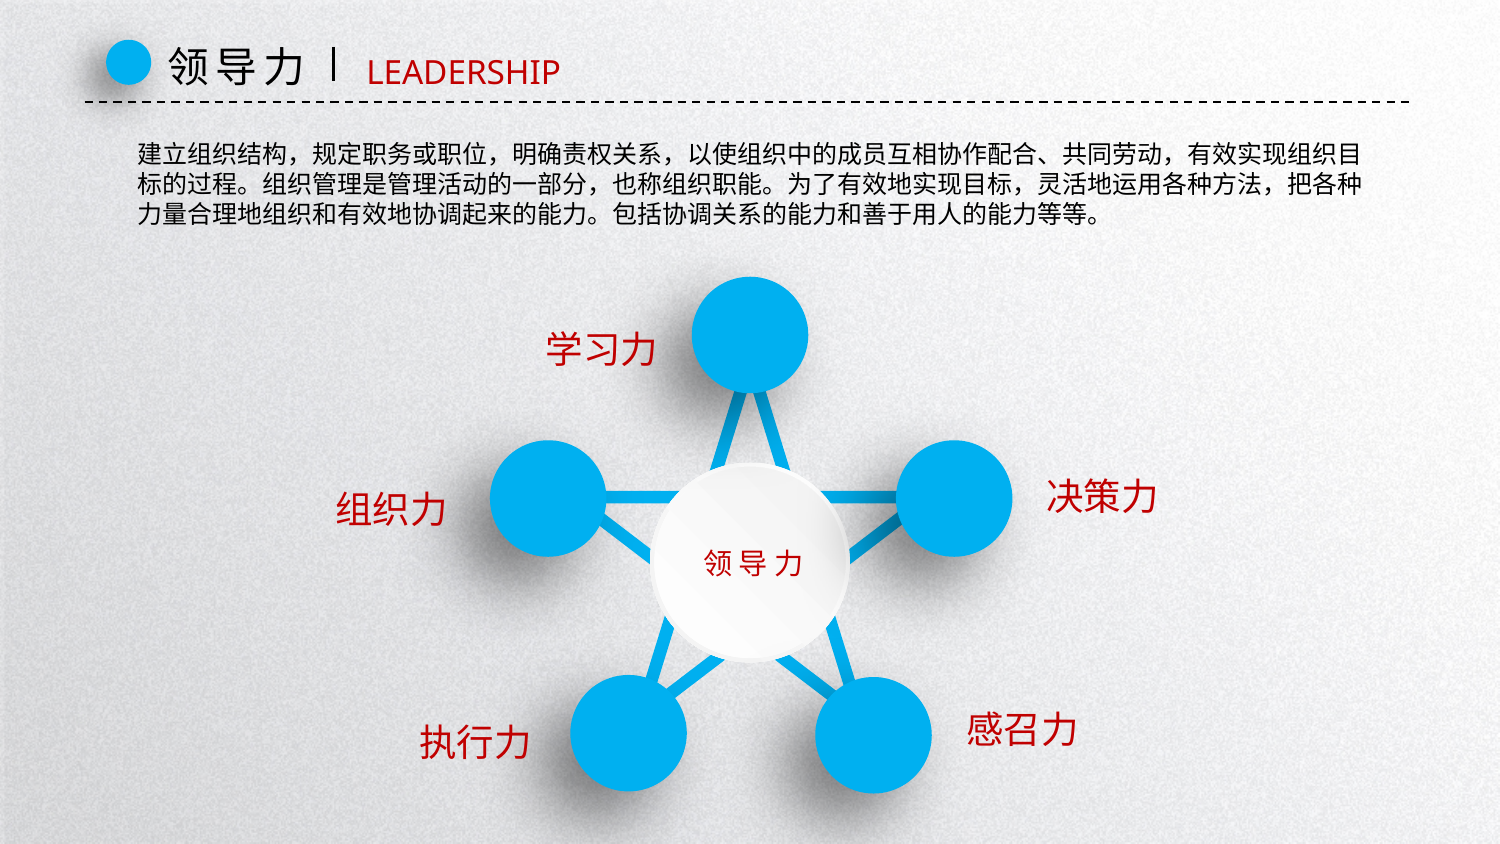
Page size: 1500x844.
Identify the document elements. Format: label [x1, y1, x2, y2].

text_box [649, 462, 851, 663]
picture [0, 0, 1500, 844]
